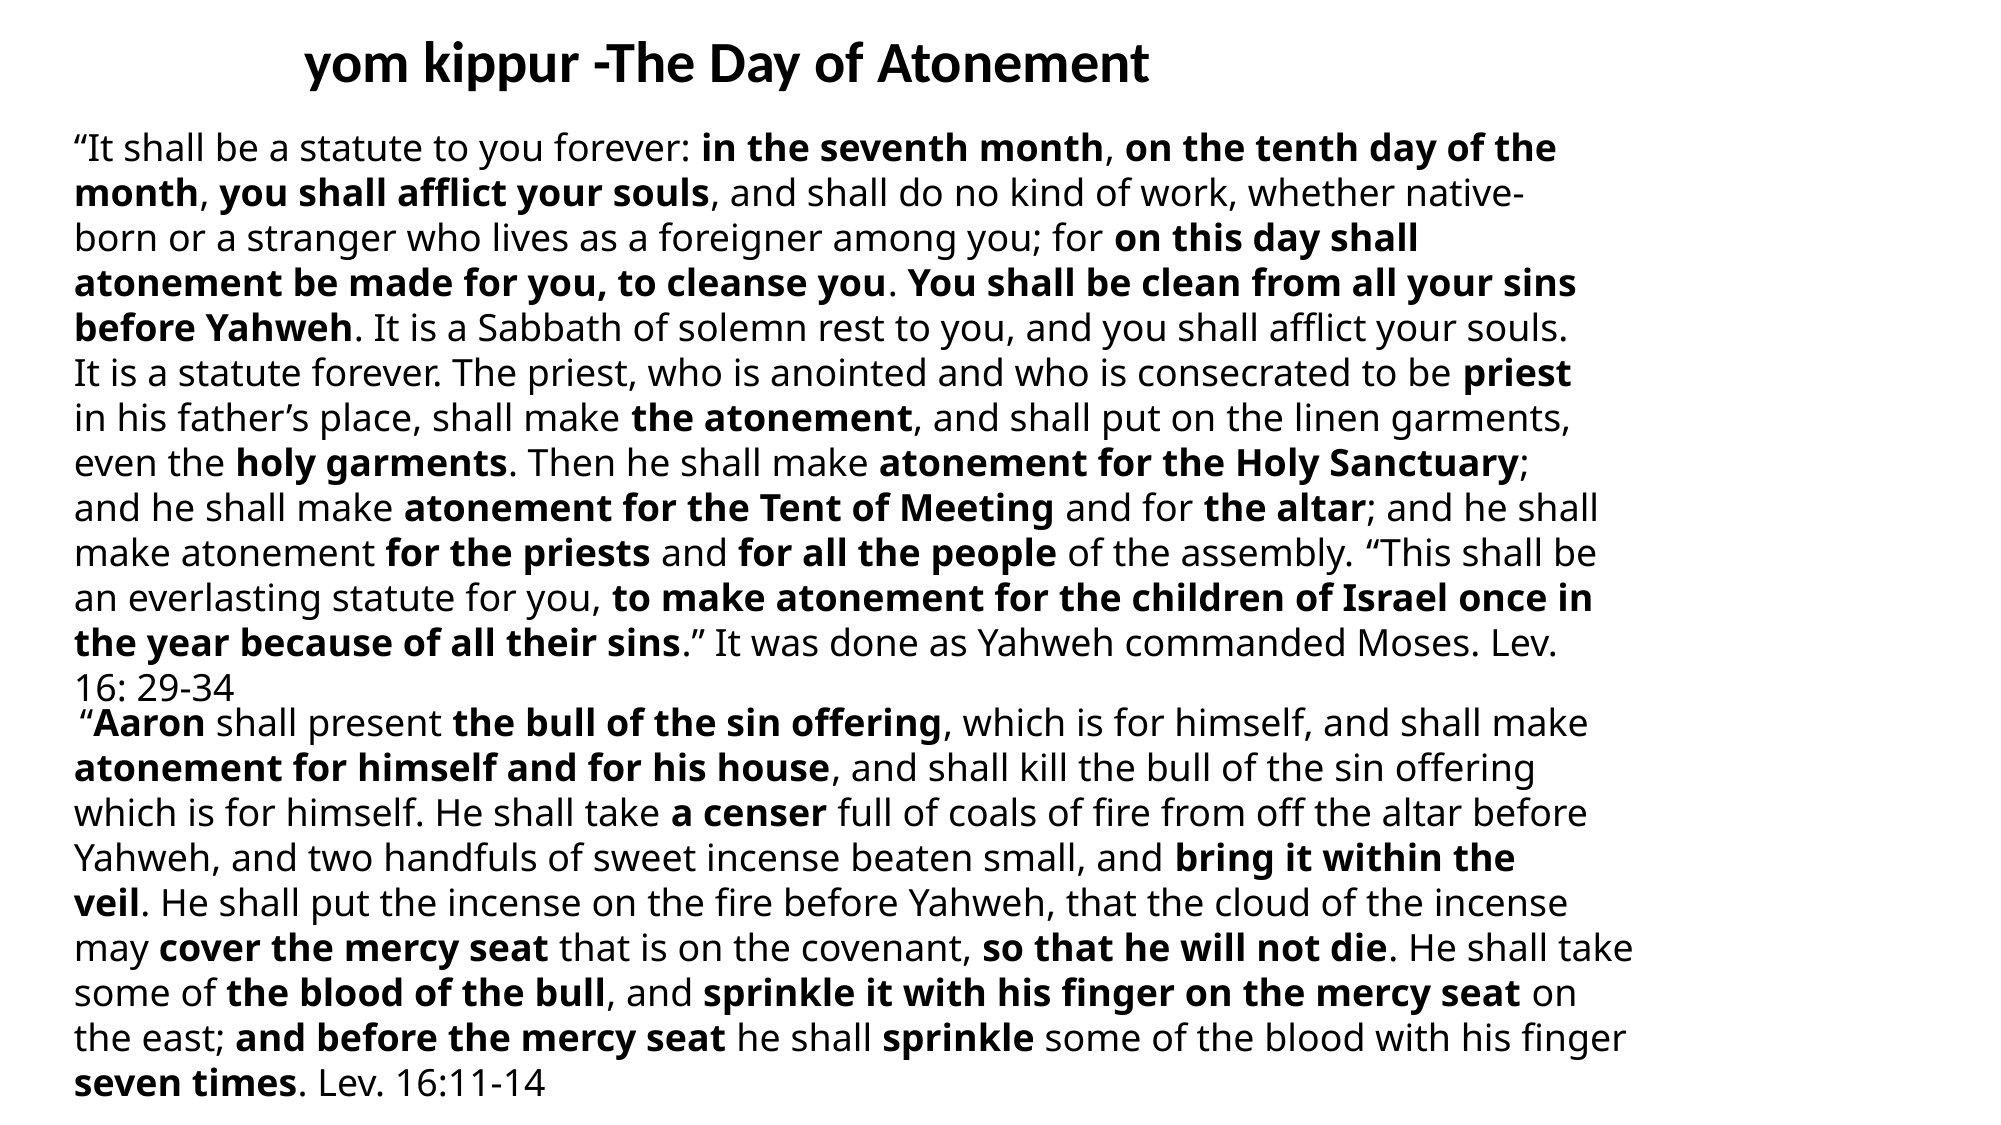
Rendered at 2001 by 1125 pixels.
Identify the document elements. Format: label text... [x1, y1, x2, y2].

text_box yom kippur -The Day of Atonement [289, 17, 1361, 102]
text_box “It shall be a statute to you forever: in the seventh month, on the tenth day of the month, you shall afflict your souls, and shall do no kind of work, whether native-born or a stranger who lives as a foreigner among you; for on this day shall atonement be made for you, to cleanse you. You shall be clean from all your sins before Yahweh. It is a Sabbath of solemn rest to you, and you shall afflict your souls. It is a statute forever. The priest, who is anointed and who is consecrated to be priest in his father’s place, shall make the atonement, and shall put on the linen garments, even the holy garments. Then he shall make atonement for the Holy Sanctuary; and he shall make atonement for the Tent of Meeting and for the altar; and he shall make atonement for the priests and for all the people of the assembly. “This shall be an everlasting statute for you, to make atonement for the children of Israel once in the year because of all their sins.” It was done as Yahweh commanded Moses. Lev. 16: 29-34 [59, 116, 1615, 717]
text_box “Aaron shall present the bull of the sin offering, which is for himself, and shall make atonement for himself and for his house, and shall kill the bull of the sin offering which is for himself. He shall take a censer full of coals of fire from off the altar before Yahweh, and two handfuls of sweet incense beaten small, and bring it within the veil. He shall put the incense on the fire before Yahweh, that the cloud of the incense may cover the mercy seat that is on the covenant, so that he will not die. He shall take some of the blood of the bull, and sprinkle it with his finger on the mercy seat on the east; and before the mercy seat he shall sprinkle some of the blood with his finger seven times. Lev. 16:11-14 [59, 691, 1650, 1111]
